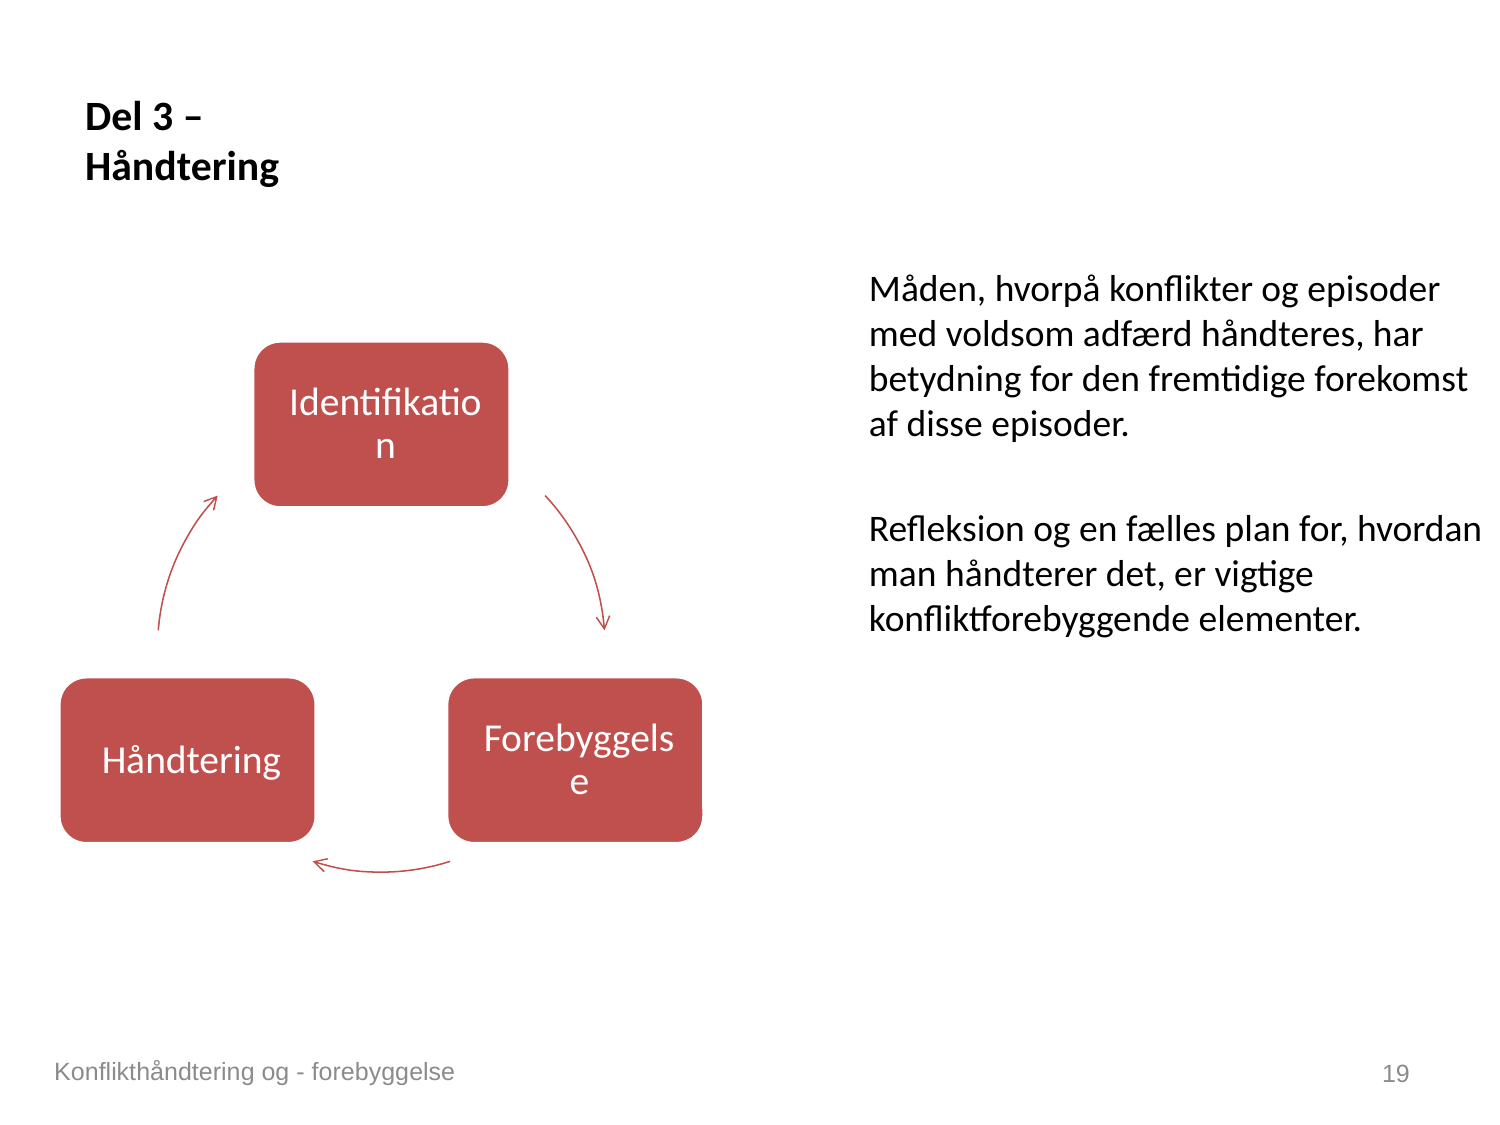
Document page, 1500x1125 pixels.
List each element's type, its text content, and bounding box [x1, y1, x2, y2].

list Måden, hvorpå konflikter og episoder med voldsom adfærd håndteres, har betydning for den fremtidige forekomst af disse episoder. Refleksion og en fælles plan for, hvordan man håndterer det, er vigtige konfliktforebyggende elementer. [853, 256, 1500, 1012]
title Del 3 – Håndtering [70, 45, 1350, 233]
slide_number 19 [1074, 1042, 1425, 1103]
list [58, 243, 705, 1000]
footer Konflikthåndtering og - forebyggelse [39, 1040, 515, 1101]
